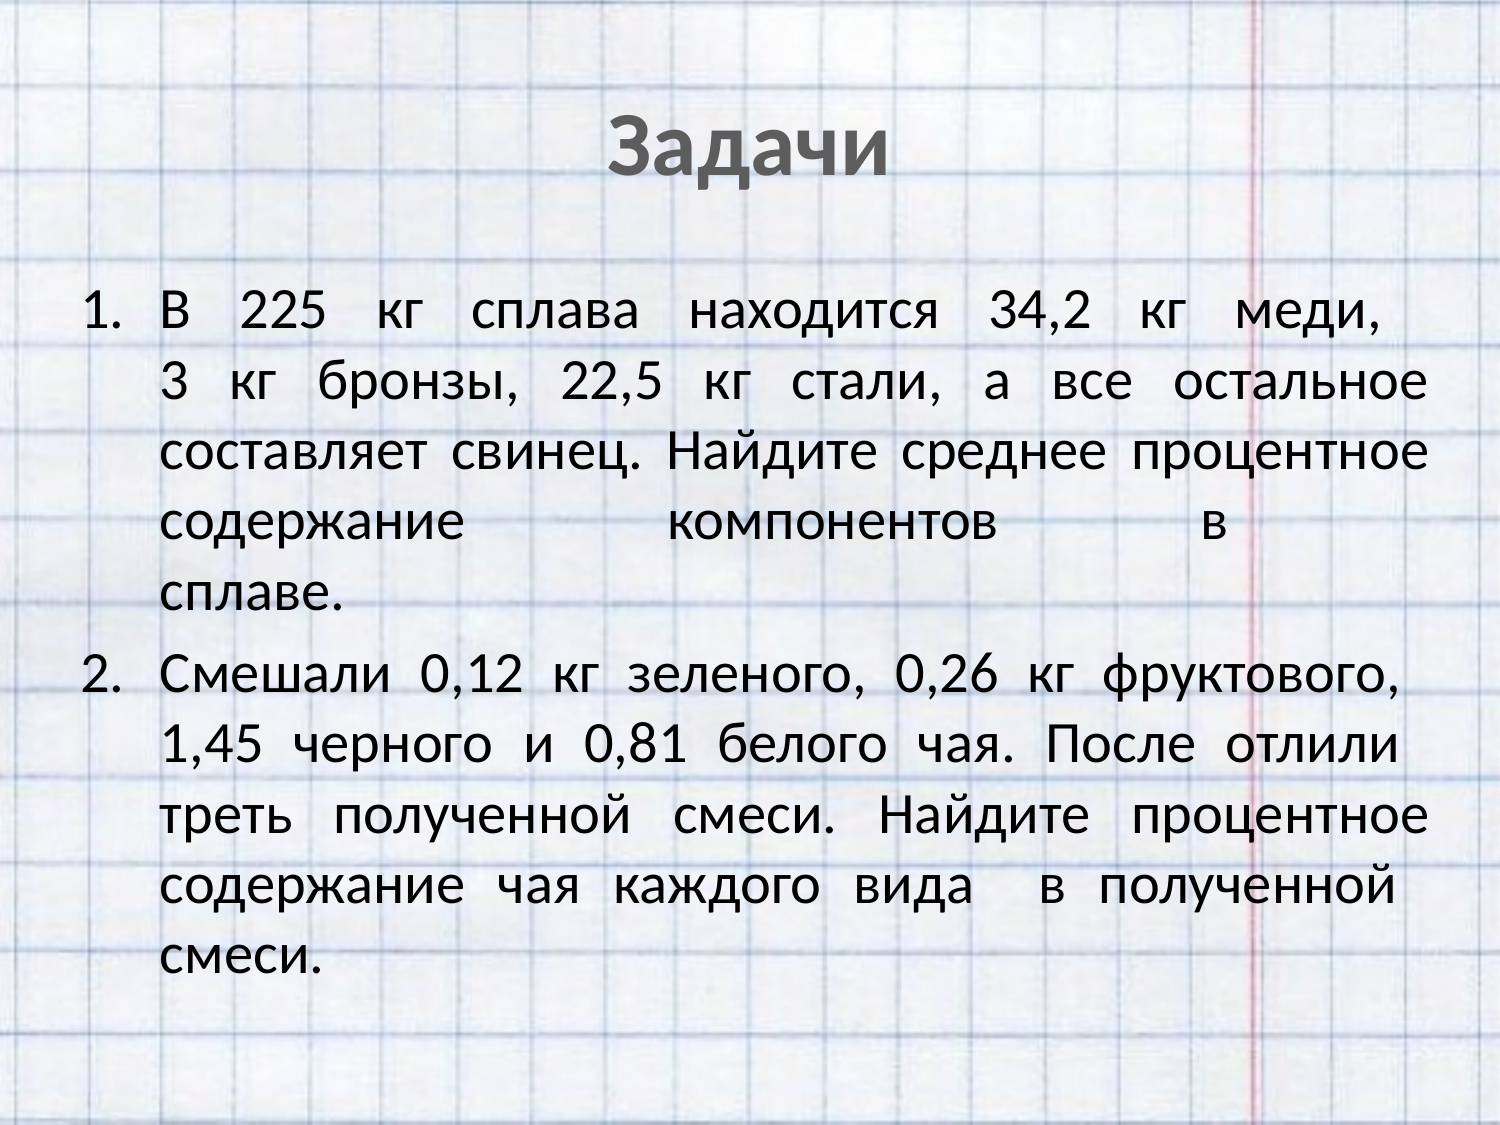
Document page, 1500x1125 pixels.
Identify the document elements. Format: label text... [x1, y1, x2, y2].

title Задачи [75, 45, 1425, 233]
picture [0, 0, 1500, 1125]
list В 225 кг сплава находится 34,2 кг меди, 3 кг бронзы, 22,5 кг стали, а все остальное составляет свинец. Найдите среднее процентное содержание компонентов в сплаве. Смешали 0,12 кг зеленого, 0,26 кг фруктового, 1,45 черного и 0,81 белого чая. После отлили треть полученной смеси. Найдите процентное содержание чая каждого вида в полученной смеси. [64, 262, 1447, 1005]
